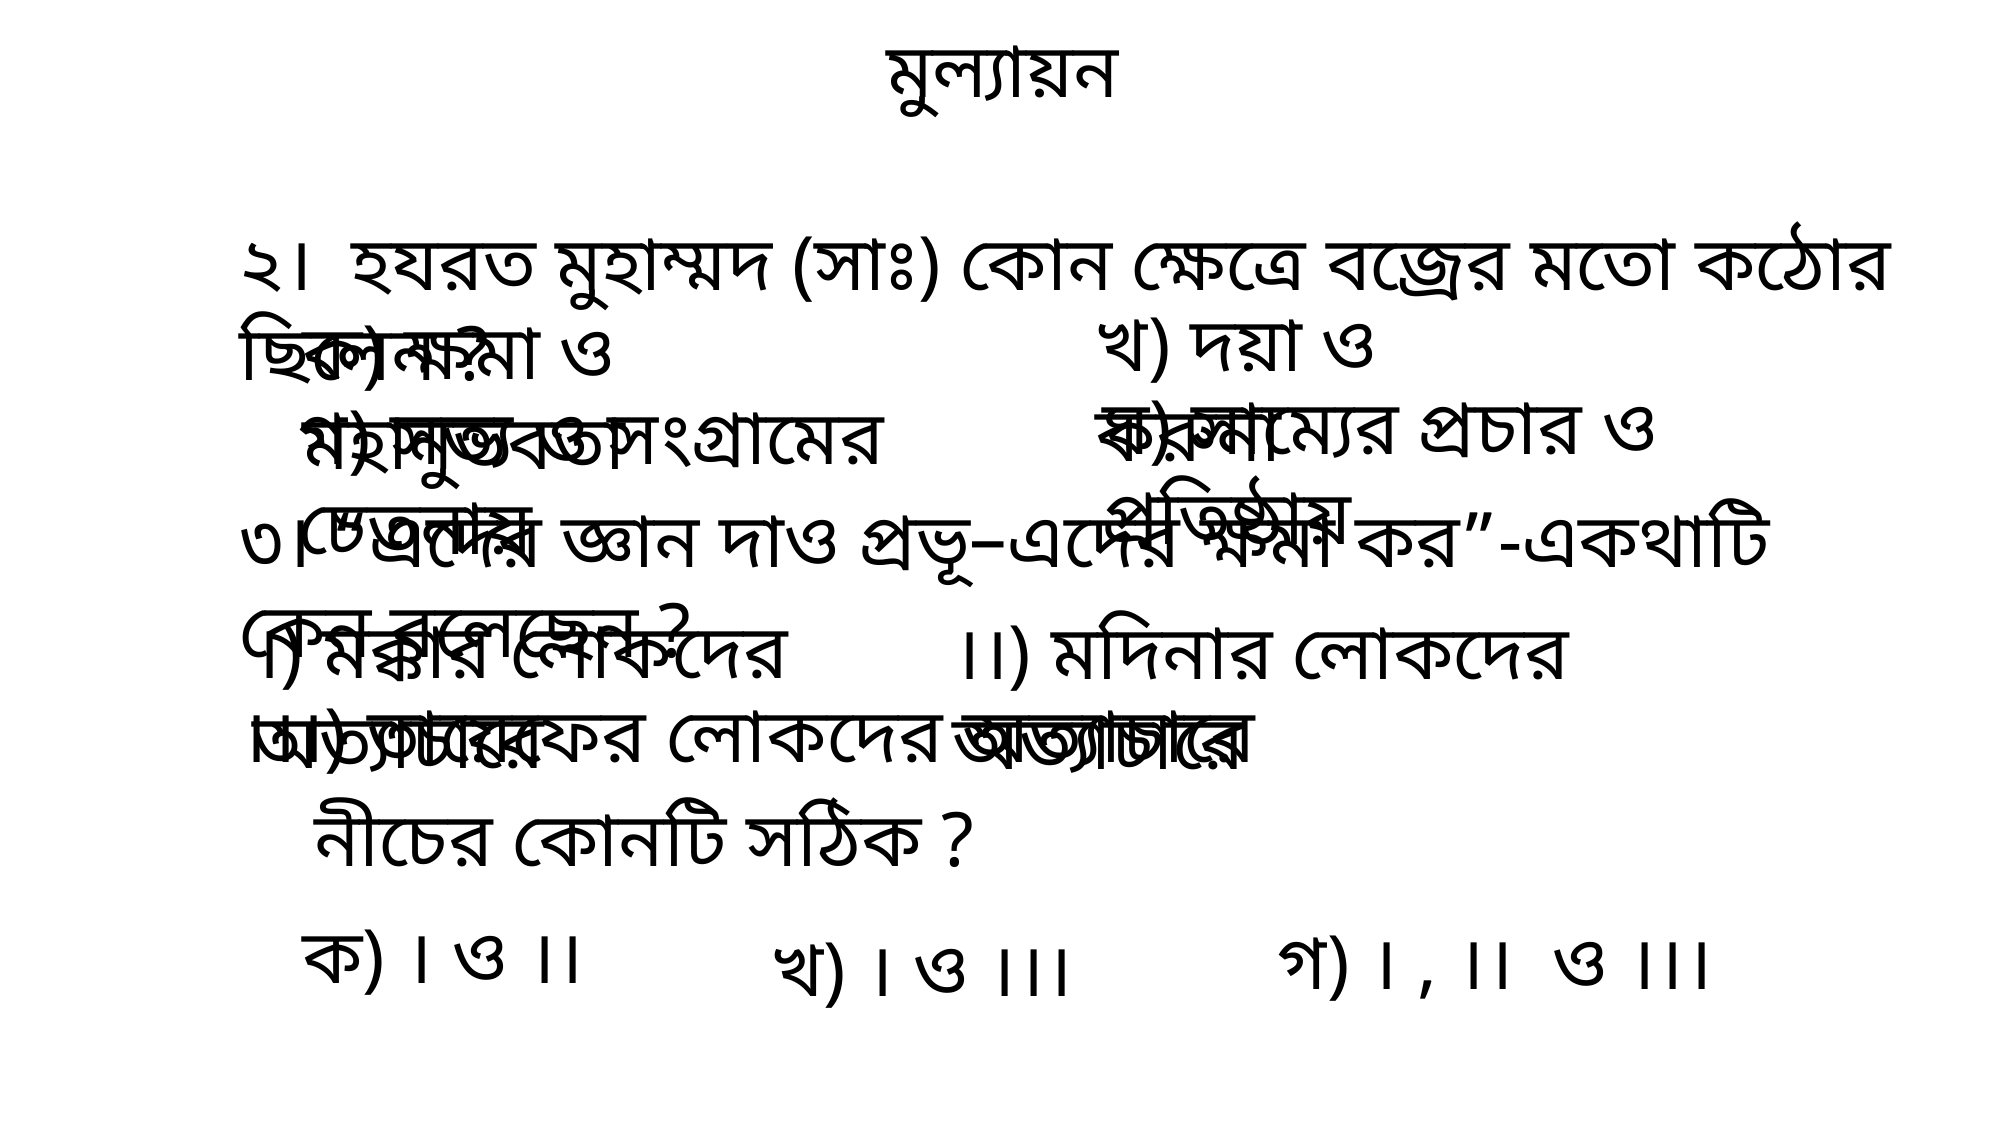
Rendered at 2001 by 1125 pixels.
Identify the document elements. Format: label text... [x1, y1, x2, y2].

text_box ৩। “এদের জ্ঞান দাও প্রভূ–এদের ক্ষমা কর”-একথাটি কেন বলেছেন ? [224, 484, 1906, 680]
text_box ২। হযরত মুহাম্মদ (সাঃ) কোন ক্ষেত্রে বজ্রের মতো কঠোর ছিলেন ? [224, 208, 1938, 403]
text_box খ) দয়া ও করুনা [1081, 289, 1594, 484]
text_box ক) । ও ।। [287, 901, 613, 1006]
text_box গ) সত্য ও সংগ্রামের চেতনায় [284, 381, 1053, 484]
text_box ক) ক্ষমা ও মহানুভবতা [287, 297, 913, 381]
text_box গ) । , ।। ও ।।। [1263, 906, 1776, 1012]
text_box ।।।) তায়েফের লোকদের অত্যাচারে [224, 679, 1289, 875]
text_box মুল্যায়ন [824, 15, 1200, 121]
text_box ঘ) সাম্যের প্রচার ও প্রতিষ্ঠায় [1087, 372, 1938, 567]
text_box খ) । ও ।।। [756, 914, 1119, 1020]
text_box ।।) মদিনার লোকদের অত্যাচারে [937, 597, 1775, 792]
text_box ।) মক্কার লোকদের অত্যাচারে [237, 595, 1100, 679]
text_box নীচের কোনটি সঠিক ? [299, 783, 1038, 889]
